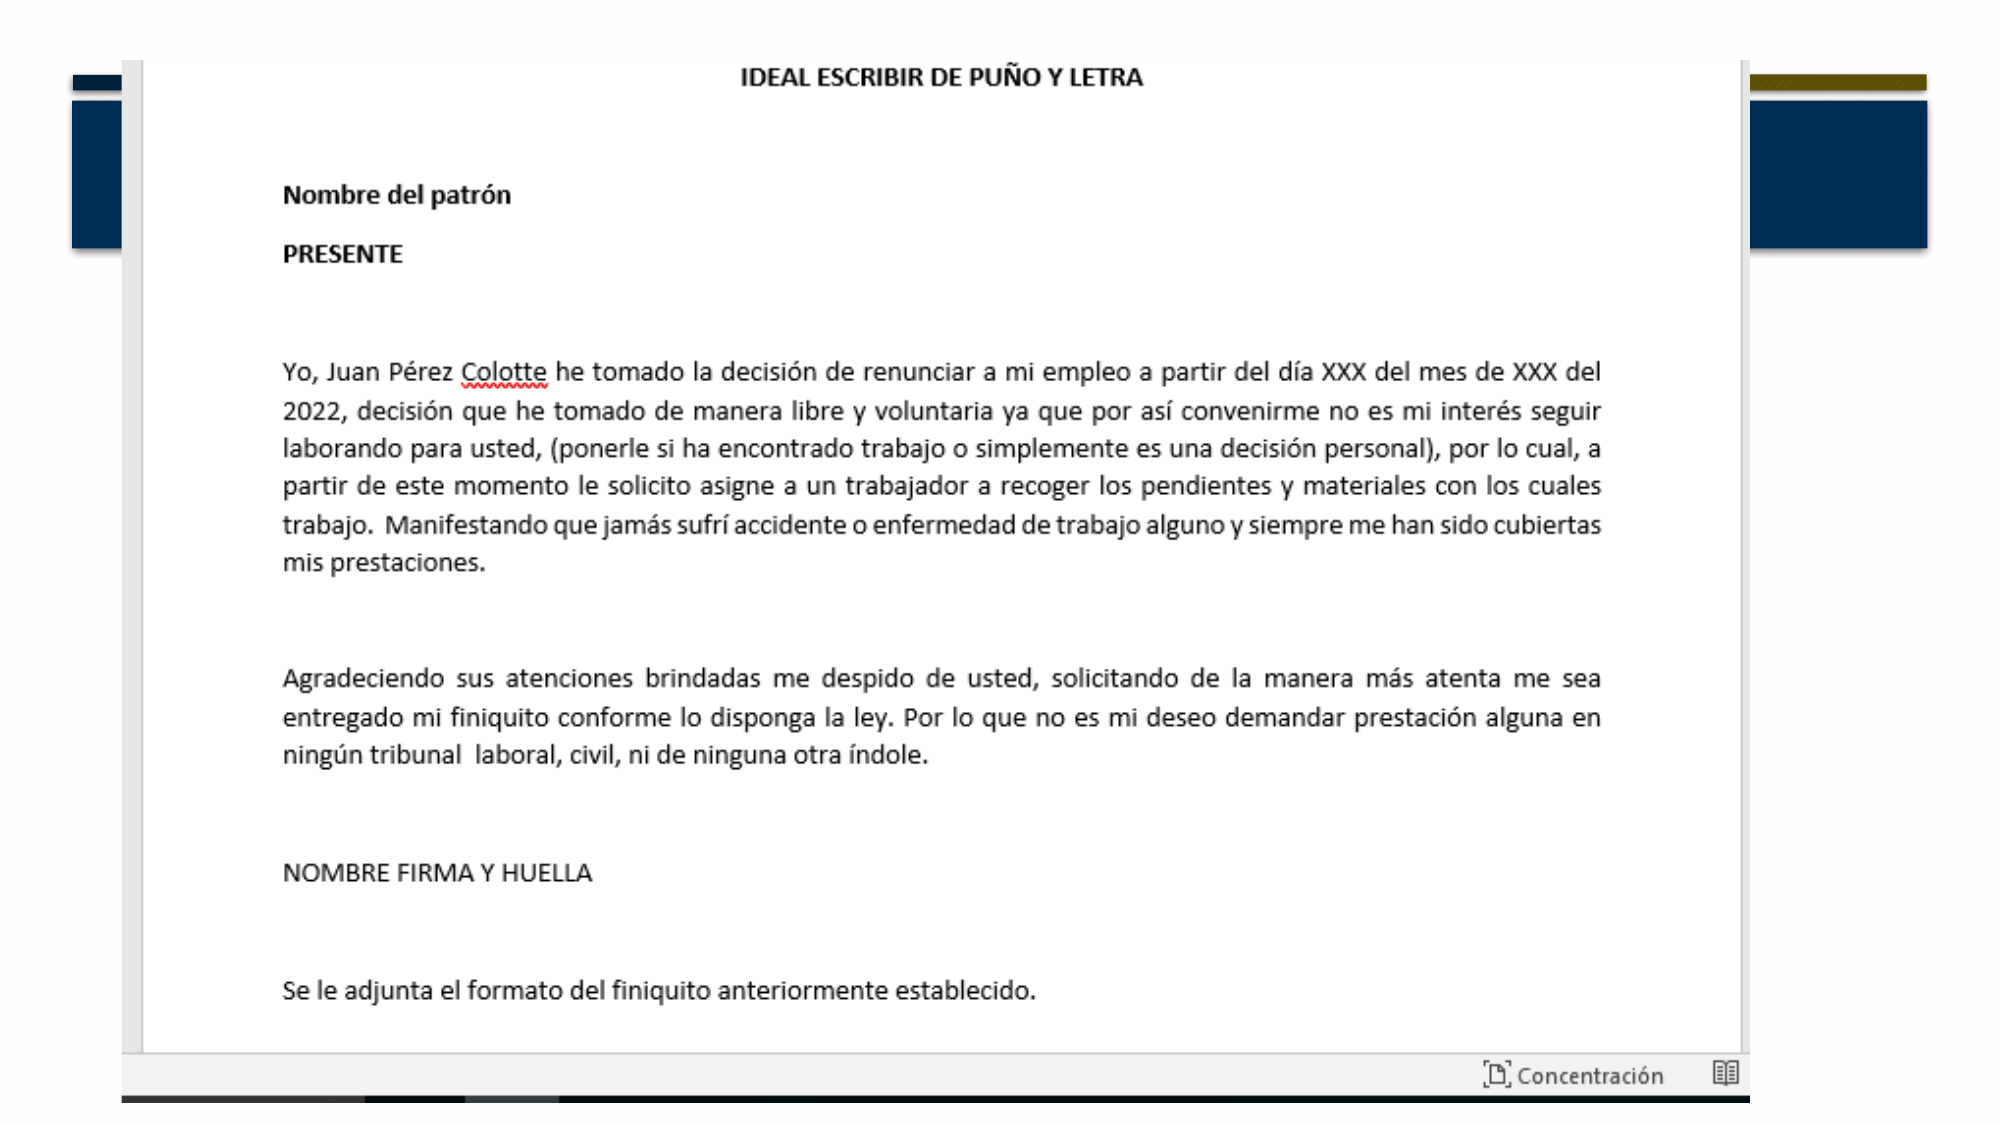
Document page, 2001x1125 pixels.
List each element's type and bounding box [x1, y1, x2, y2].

picture [121, 60, 1751, 1103]
